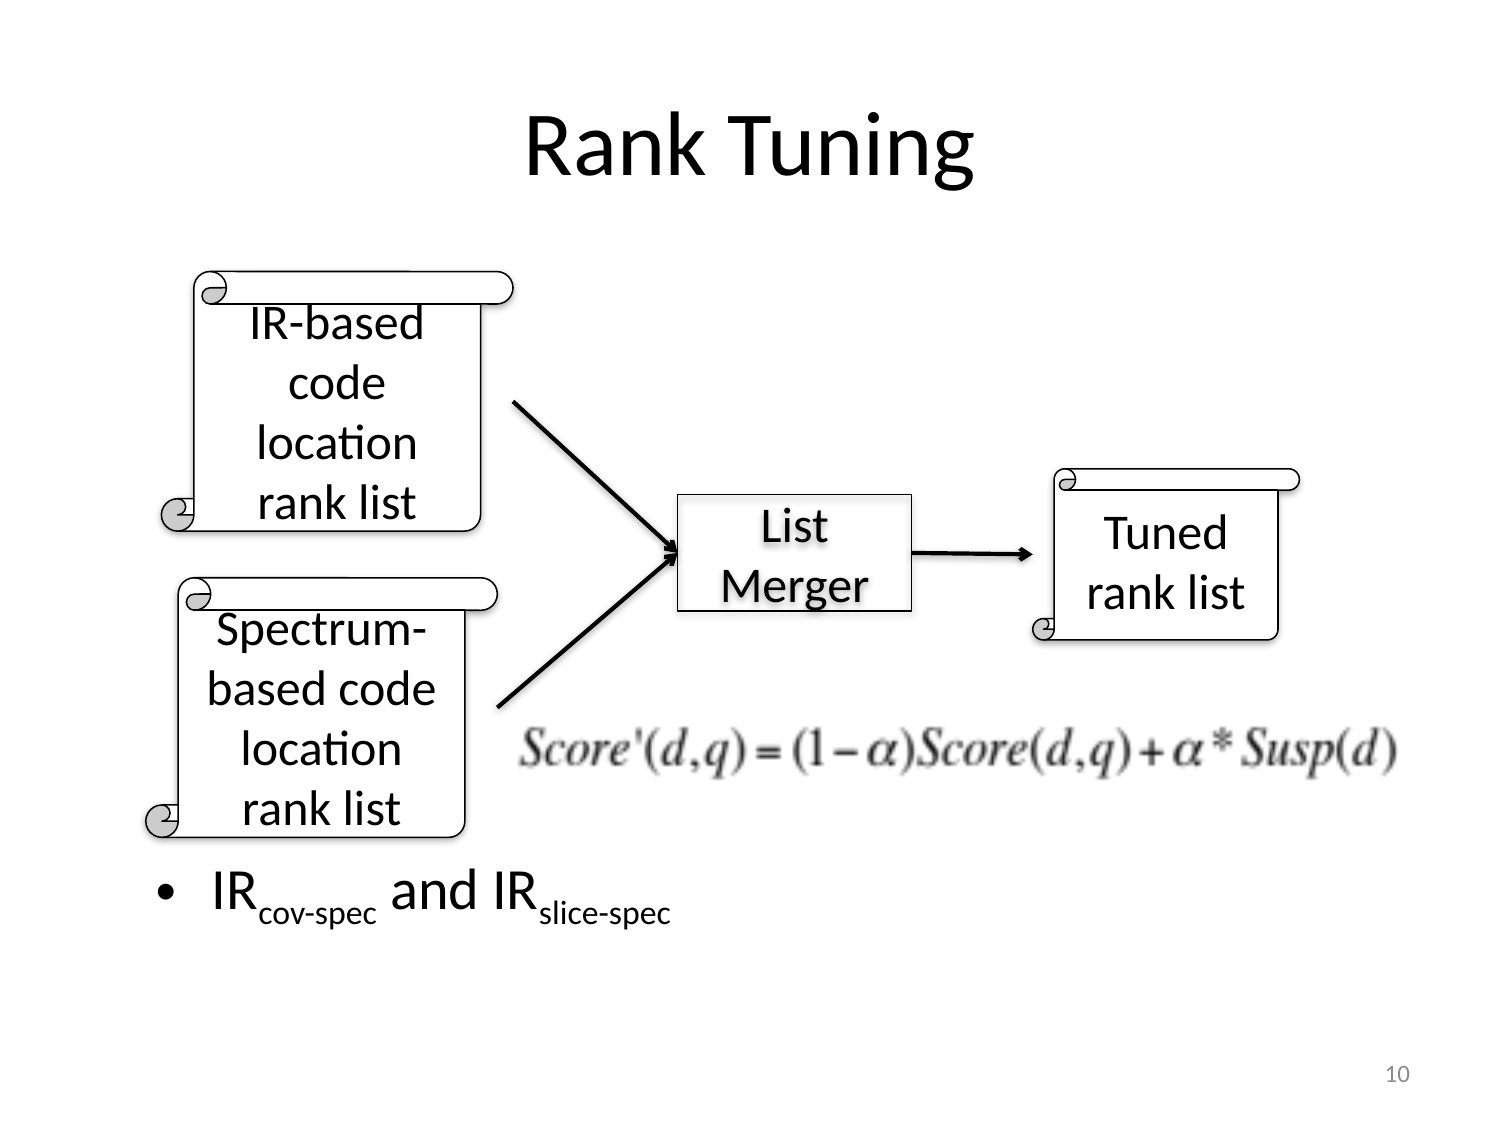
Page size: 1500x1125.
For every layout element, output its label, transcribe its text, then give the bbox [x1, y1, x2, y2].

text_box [480, 401, 678, 552]
text_box Tuned rank list [1031, 468, 1301, 641]
text_box IR-based code location rank list [160, 270, 514, 532]
text_box Spectrum-based code location rank list [144, 576, 466, 839]
text_box List Merger [683, 494, 912, 612]
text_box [512, 718, 1401, 785]
list IRcov-spec and IRslice-spec [140, 843, 946, 948]
slide_number 10 [1074, 1042, 1425, 1103]
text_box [464, 552, 678, 708]
title Rank Tuning [75, 45, 1425, 233]
